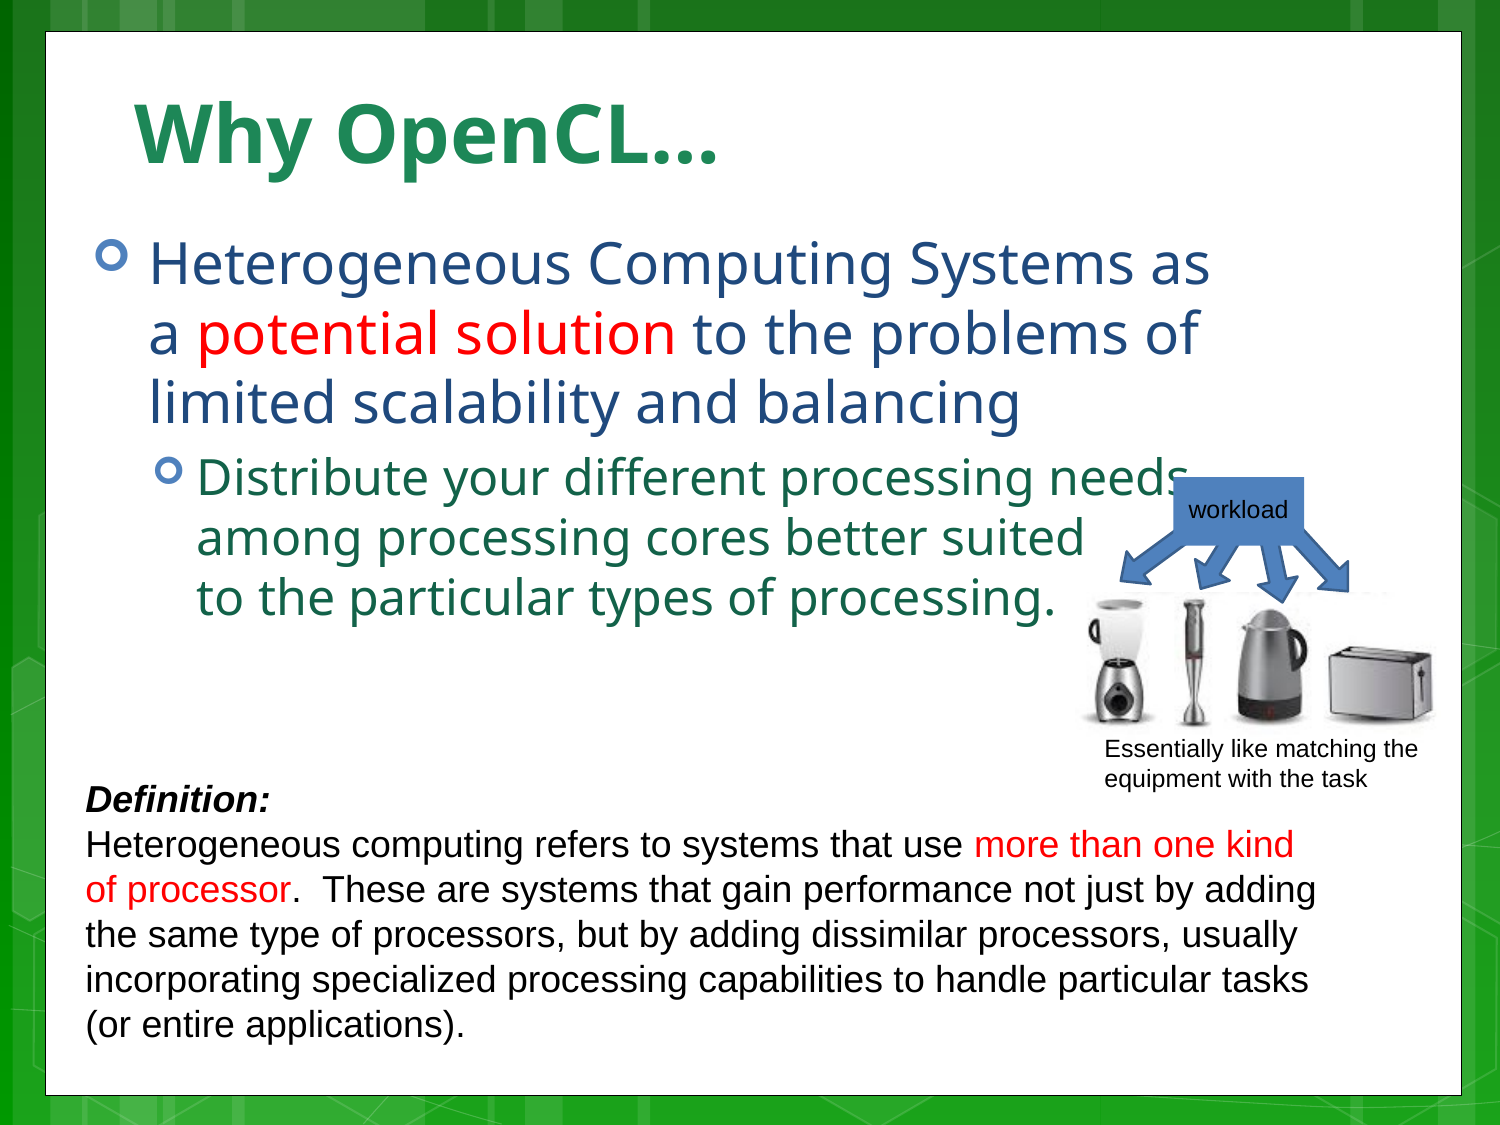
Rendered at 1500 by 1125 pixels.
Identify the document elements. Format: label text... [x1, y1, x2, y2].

list Heterogeneous Computing Systems as a potential solution to the problems of limited scalability and balancing Distribute your different processing needs among processing cores better suited to the particular types of processing. [76, 218, 1241, 768]
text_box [1074, 476, 1442, 801]
text_box Definition: Heterogeneous computing refers to systems that use more than one kind of processor. These are systems that gain performance not just by adding the same type of processors, but by adding dissimilar processors, usually incorporating specialized processing capabilities to handle particular tasks (or entire applications). [70, 768, 1333, 1053]
title Why OpenCL… [119, 73, 1383, 188]
